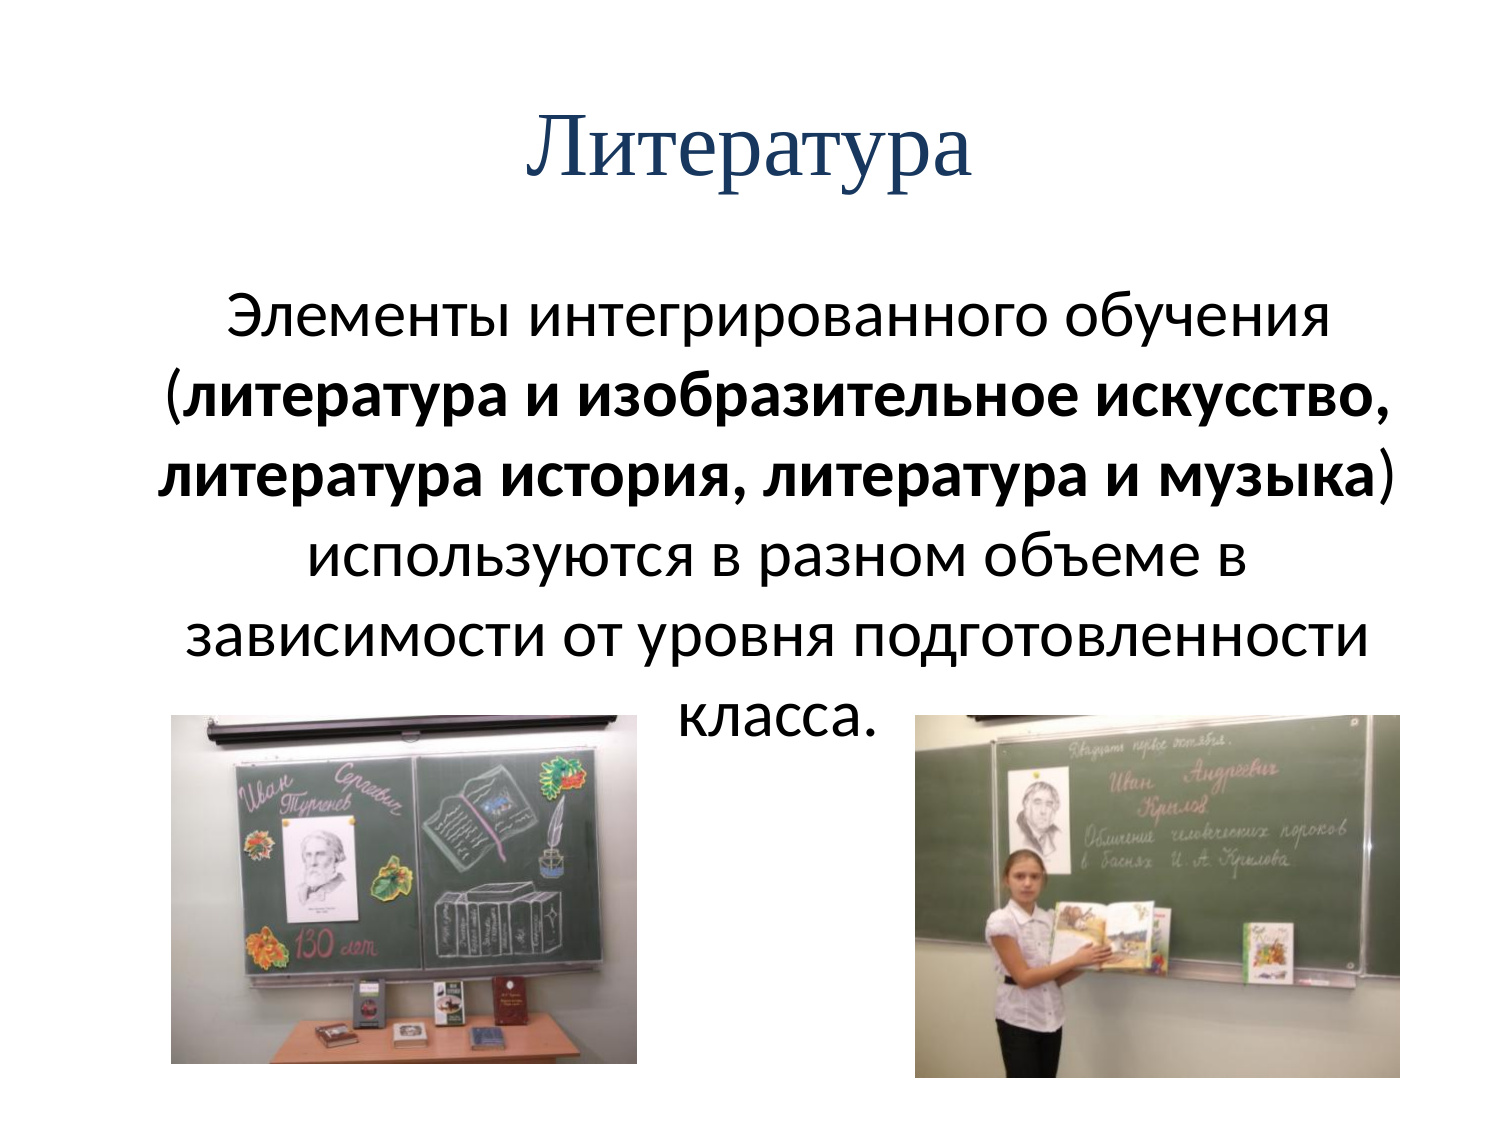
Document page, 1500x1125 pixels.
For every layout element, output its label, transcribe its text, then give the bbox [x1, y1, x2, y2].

title Литература [74, 44, 1426, 233]
picture [170, 715, 637, 1064]
list Элементы интегрированного обучения (литература и изобразительное искусство, литература история, литература и музыка) используются в разном объеме в зависимости от уровня подготовленности класса. [74, 262, 1426, 1006]
picture [915, 715, 1400, 1078]
